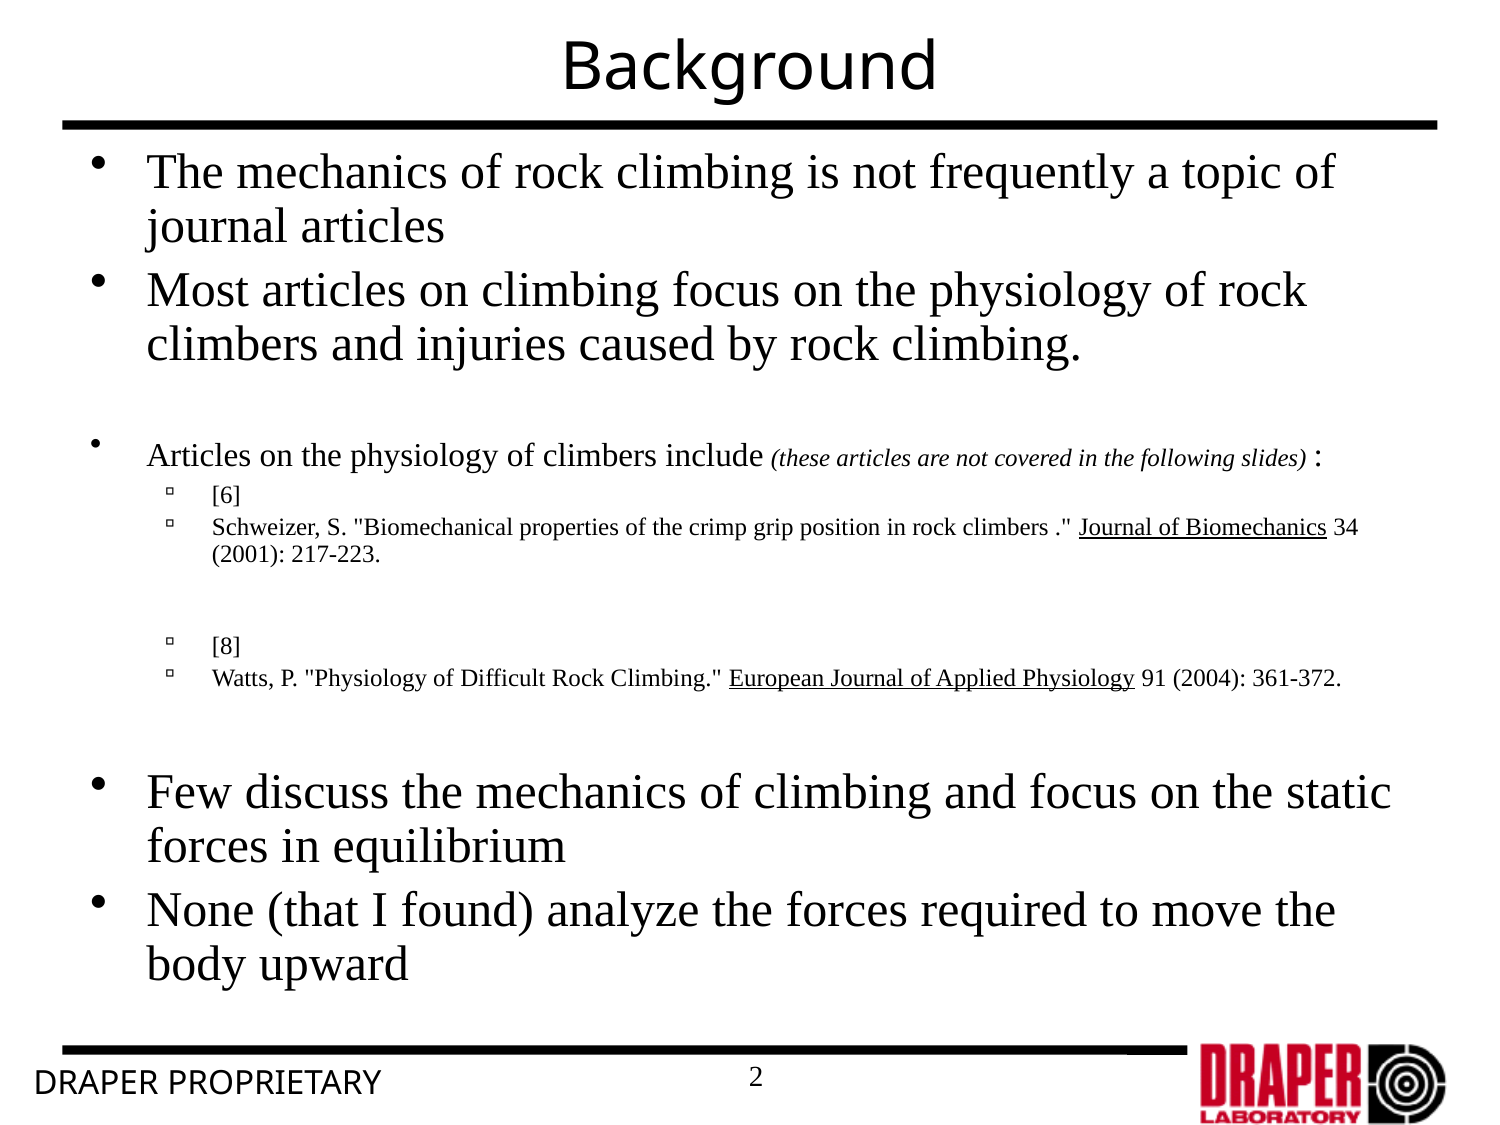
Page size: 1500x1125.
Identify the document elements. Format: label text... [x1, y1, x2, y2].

slide_number 2 [599, 1049, 913, 1125]
title Background [112, 0, 1388, 126]
list The mechanics of rock climbing is not frequently a topic of journal articles Most articles on climbing focus on the physiology of rock climbers and injuries caused by rock climbing. Articles on the physiology of climbers include (these articles are not covered in the following slides) : [6] Schweizer, S. "Biomechanical properties of the crimp grip position in rock climbers ." Journal of Biomechanics 34 (2001): 217-223. [8] Watts, P. "Physiology of Difficult Rock Climbing." European Journal of Applied Physiology 91 (2004): 361-372. Few discuss the mechanics of climbing and focus on the static forces in equilibrium None (that I found) analyze the forces required to move the body upward [74, 137, 1426, 1038]
picture [1200, 1043, 1447, 1125]
